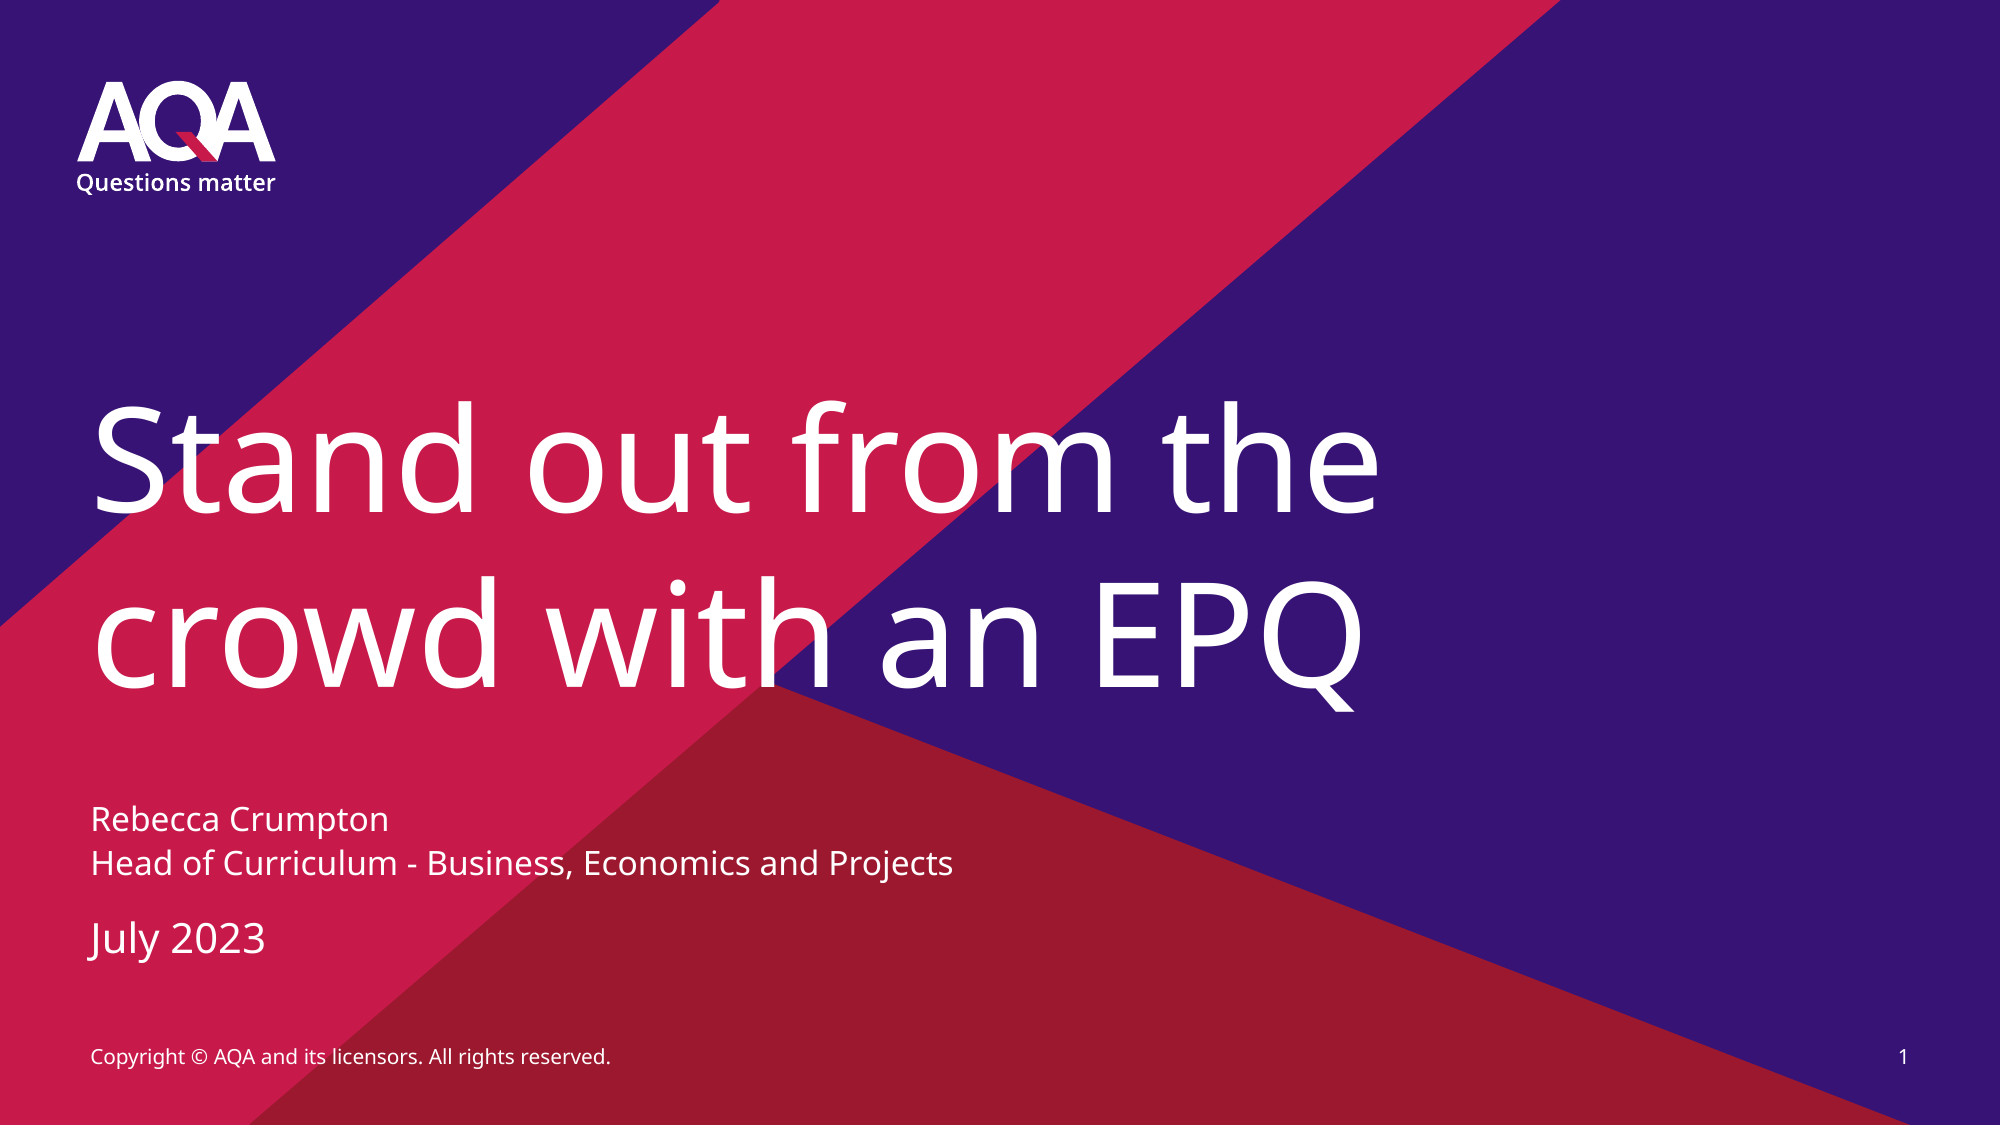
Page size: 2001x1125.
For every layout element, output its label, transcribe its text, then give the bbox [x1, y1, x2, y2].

slide_number 1 [1769, 1012, 1910, 1072]
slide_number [90, 907, 449, 967]
footer Copyright © AQA and its licensors. All rights reserved. [90, 1012, 1279, 1072]
list Rebecca Crumpton Head of Curriculum - Business, Economics and Projects [90, 793, 1407, 882]
title Stand out from the crowd with an EPQ [90, 332, 1407, 752]
